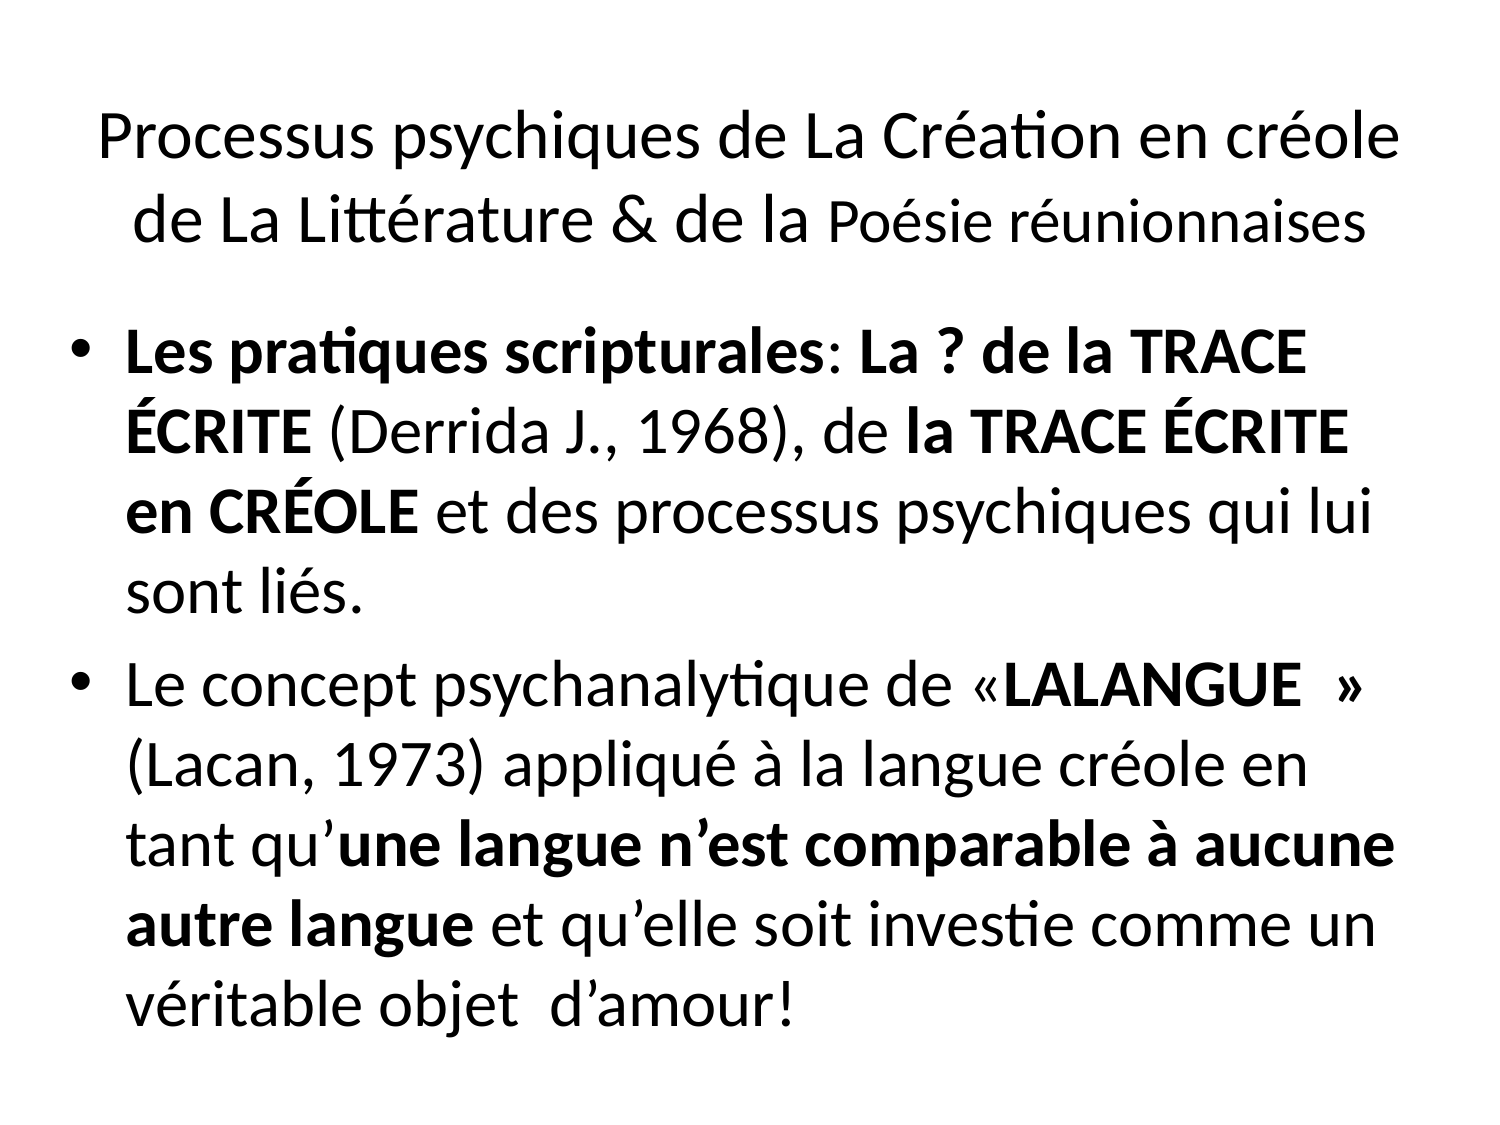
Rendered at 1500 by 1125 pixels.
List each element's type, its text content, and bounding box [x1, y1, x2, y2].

list Les pratiques scripturales: La ? de la TRACE ÉCRITE (Derrida J., 1968), de la TRACE ÉCRITE en CRÉOLE et des processus psychiques qui lui sont liés. Le concept psychanalytique de «LALANGUE » (Lacan, 1973) appliqué à la langue créole en tant qu’une langue n’est comparable à aucune autre langue et qu’elle soit investie comme un véritable objet d’amour! [54, 299, 1428, 1068]
title Processus psychiques de La Création en créole de La Littérature & de la Poésie réunionnaises [75, 45, 1425, 299]
